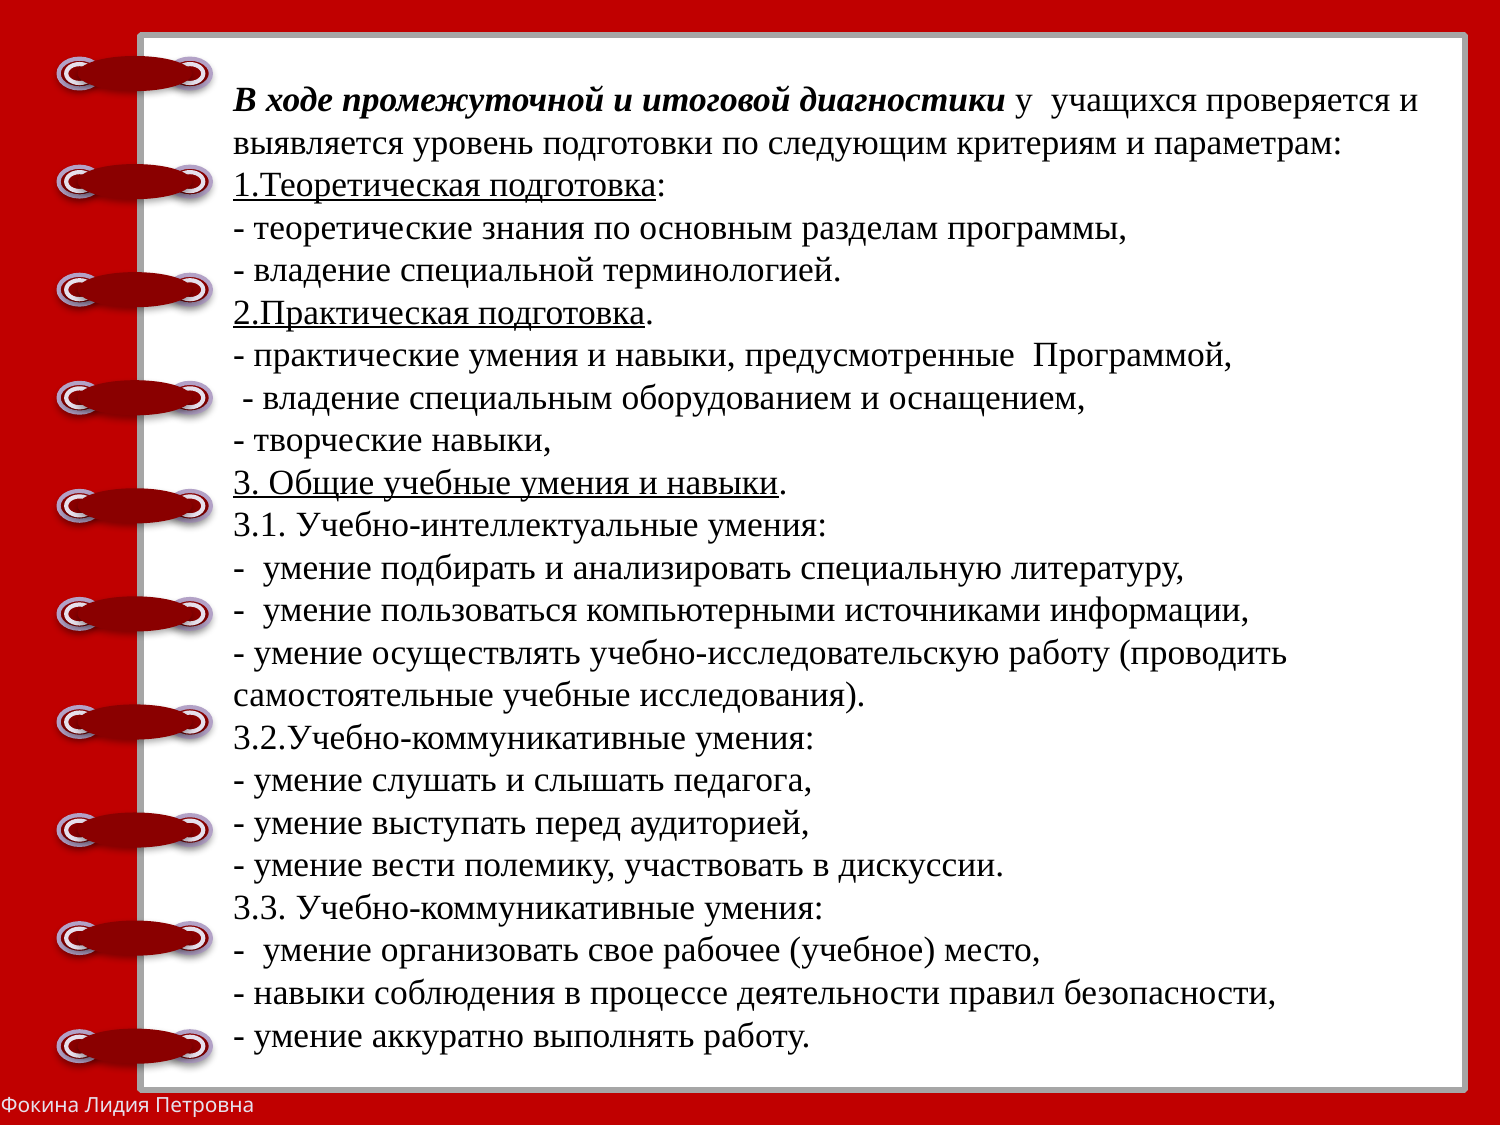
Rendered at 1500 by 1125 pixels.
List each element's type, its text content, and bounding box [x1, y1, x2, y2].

text_box В ходе промежуточной и итоговой диагностики у учащихся проверяется и выявляется уровень подготовки по следующим критериям и параметрам: 1.Теоретическая подготовка: - теоретические знания по основным разделам программы, - владение специальной терминологией. 2.Практическая подготовка. - практические умения и навыки, предусмотренные Программой, - владение специальным оборудованием и оснащением, - творческие навыки, 3. Общие учебные умения и навыки. 3.1. Учебно-интеллектуальные умения: - умение подбирать и анализировать специальную литературу, - умение пользоваться компьютерными источниками информации, - умение осуществлять учебно-исследовательскую работу (проводить самостоятельные учебные исследования). 3.2.Учебно-коммуникативные умения: - умение слушать и слышать педагога, - умение выступать перед аудиторией, - умение вести полемику, участвовать в дискуссии. 3.3. Учебно-коммуникативные умения: - умение организовать свое рабочее (учебное) место, - навыки соблюдения в процессе деятельности правил безопасности, - умение аккуратно выполнять работу. [218, 68, 1459, 1107]
